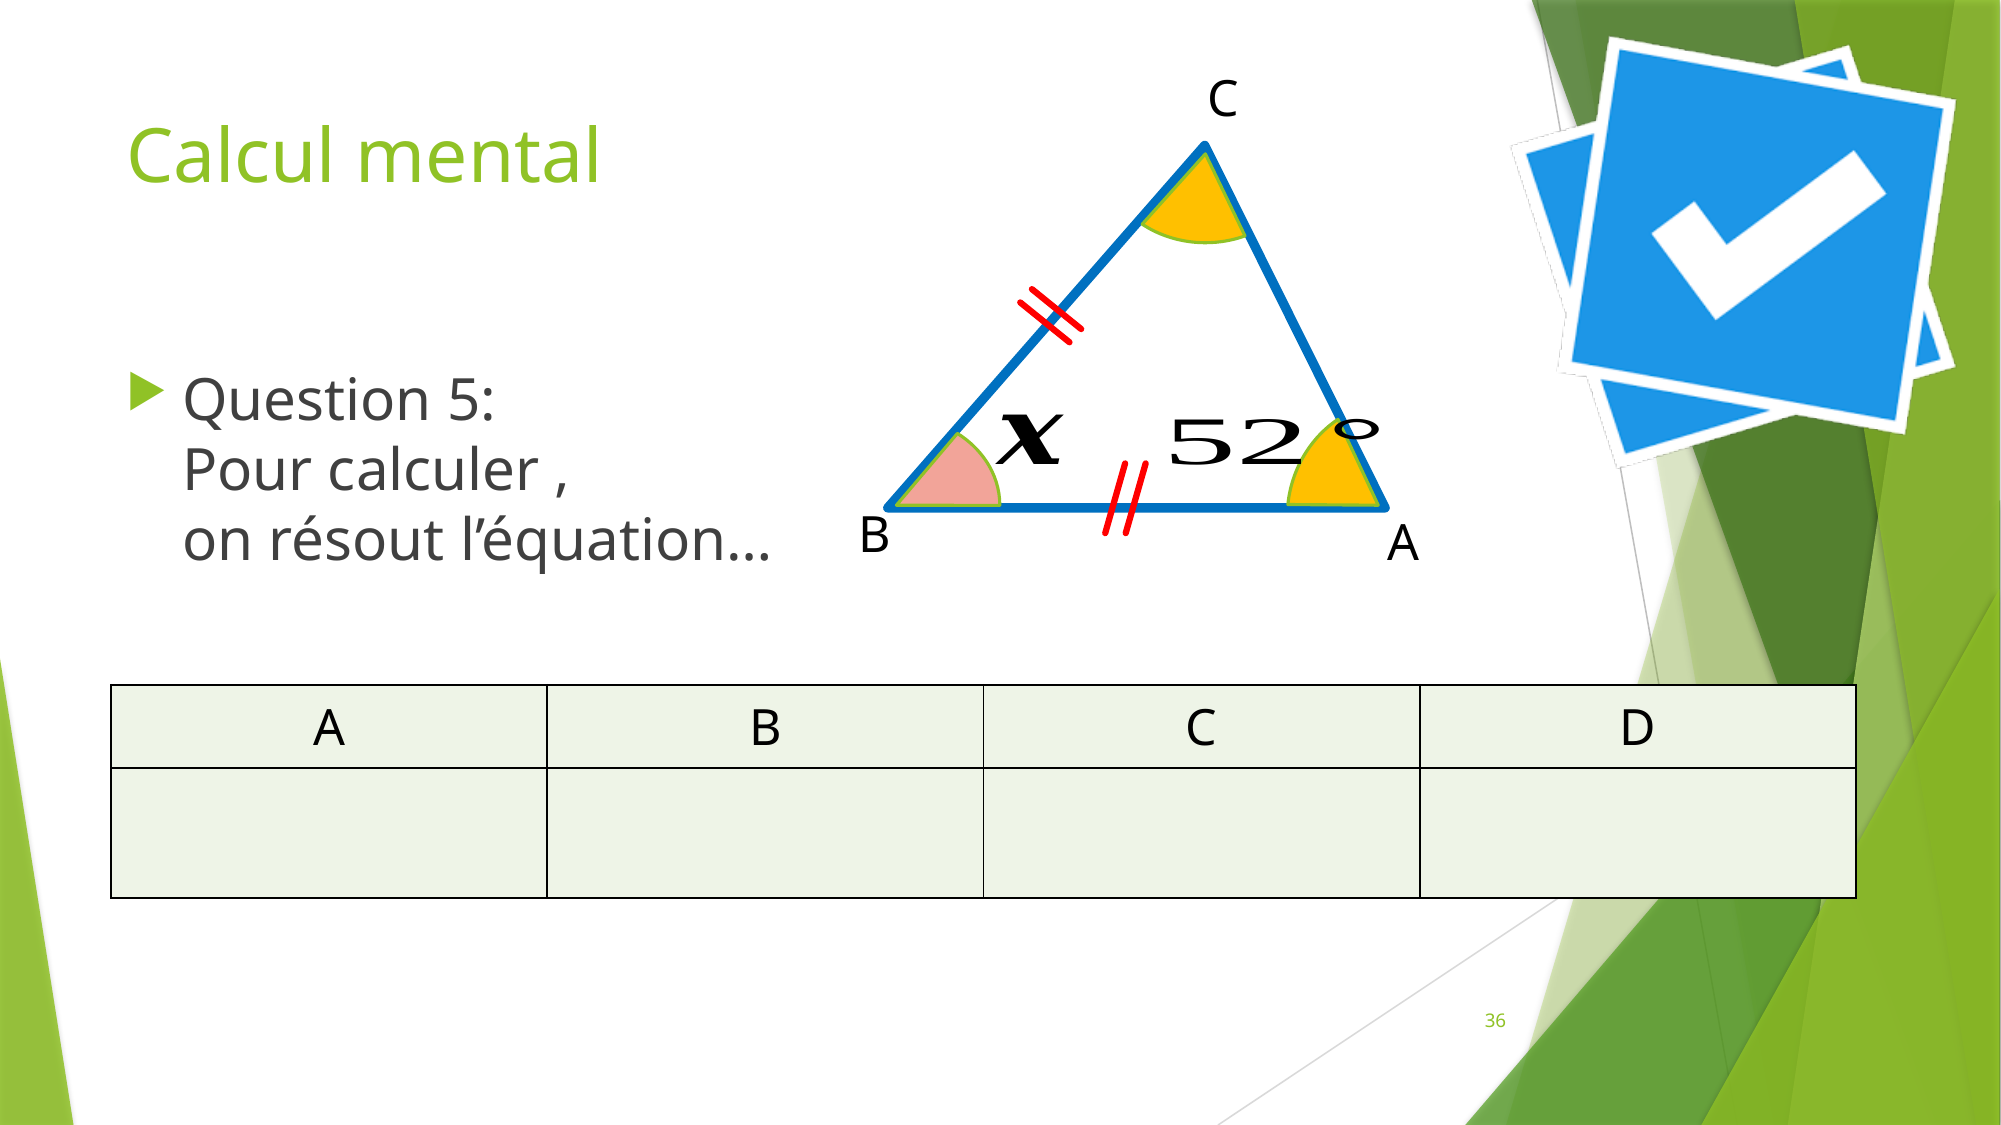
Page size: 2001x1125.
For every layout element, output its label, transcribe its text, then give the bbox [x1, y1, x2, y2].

text_box [896, 143, 1373, 510]
title Calcul mental [111, 99, 1497, 317]
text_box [1031, 288, 1082, 330]
text_box C [1192, 59, 1273, 134]
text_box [1019, 301, 1070, 343]
text_box [1350, 439, 1384, 502]
text_box [1286, 417, 1380, 507]
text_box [1104, 462, 1125, 534]
text_box A [1373, 502, 1454, 578]
picture [1501, 12, 1972, 483]
text_box B [844, 495, 925, 571]
text_box [894, 432, 1002, 507]
text_box [1140, 152, 1247, 245]
slide_number 36 [1409, 991, 1522, 1051]
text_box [1125, 462, 1147, 534]
